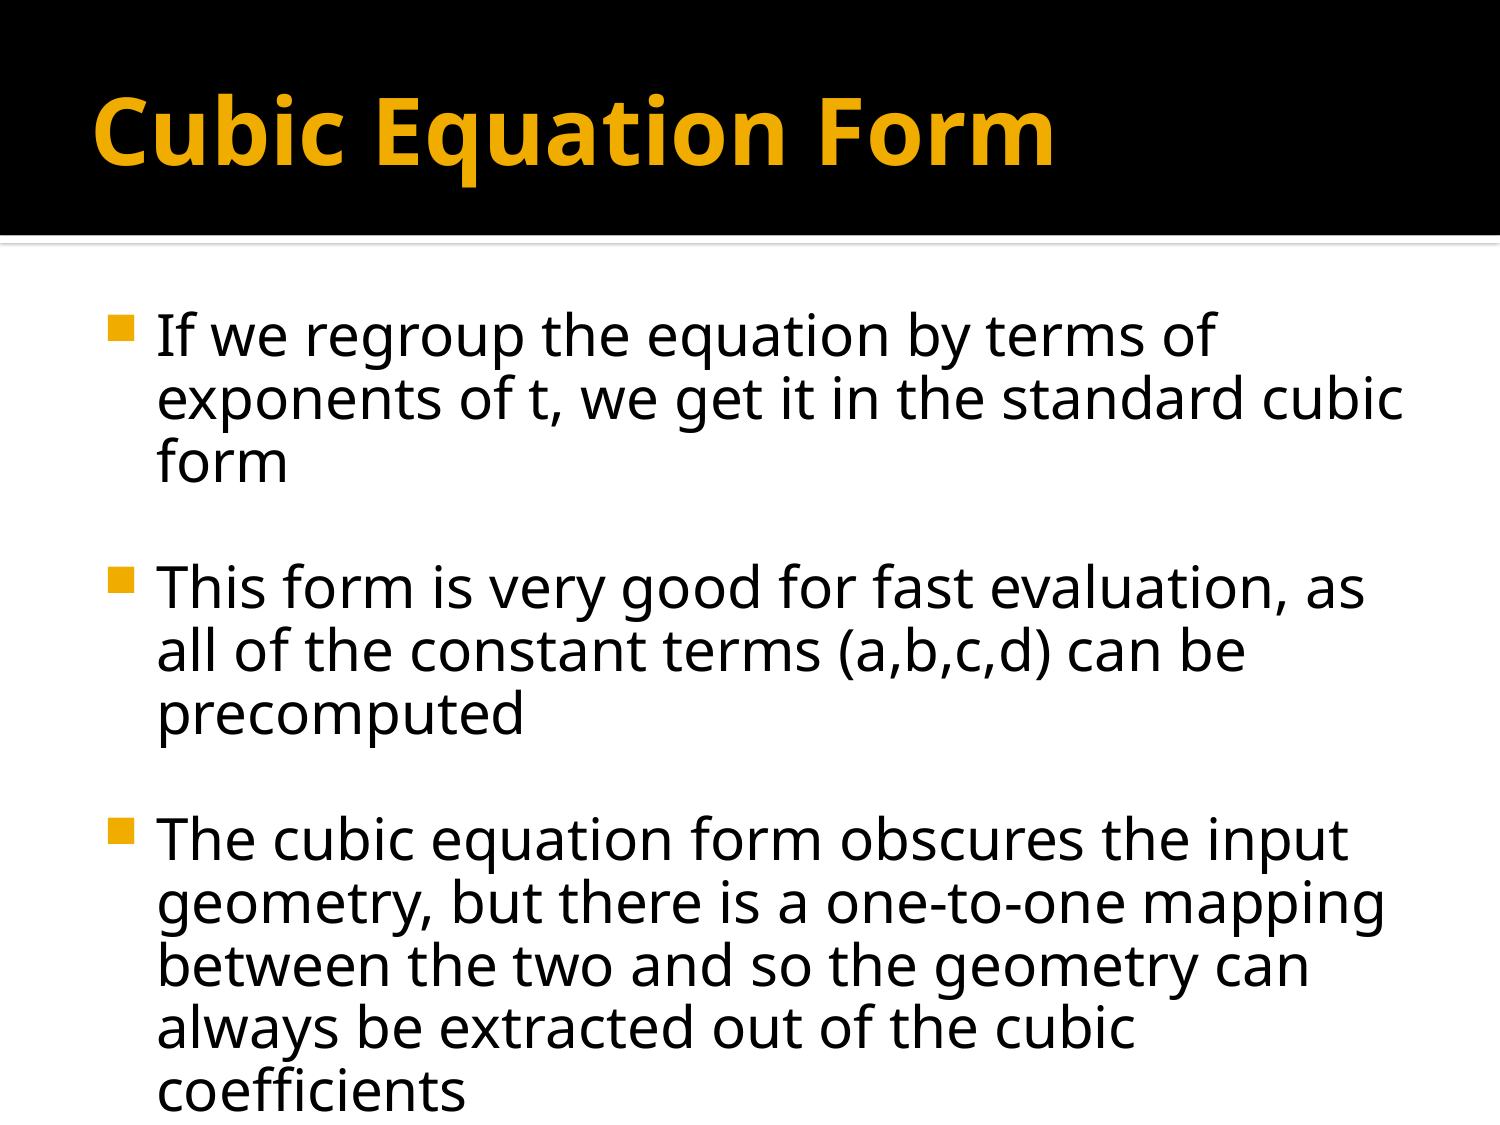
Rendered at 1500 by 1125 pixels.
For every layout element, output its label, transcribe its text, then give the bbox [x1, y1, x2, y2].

list If we regroup the equation by terms of exponents of t, we get it in the standard cubic form This form is very good for fast evaluation, as all of the constant terms (a,b,c,d) can be precomputed The cubic equation form obscures the input geometry, but there is a one-to-one mapping between the two and so the geometry can always be extracted out of the cubic coefficients [75, 291, 1425, 1050]
title Cubic Equation Form [75, 25, 1425, 231]
